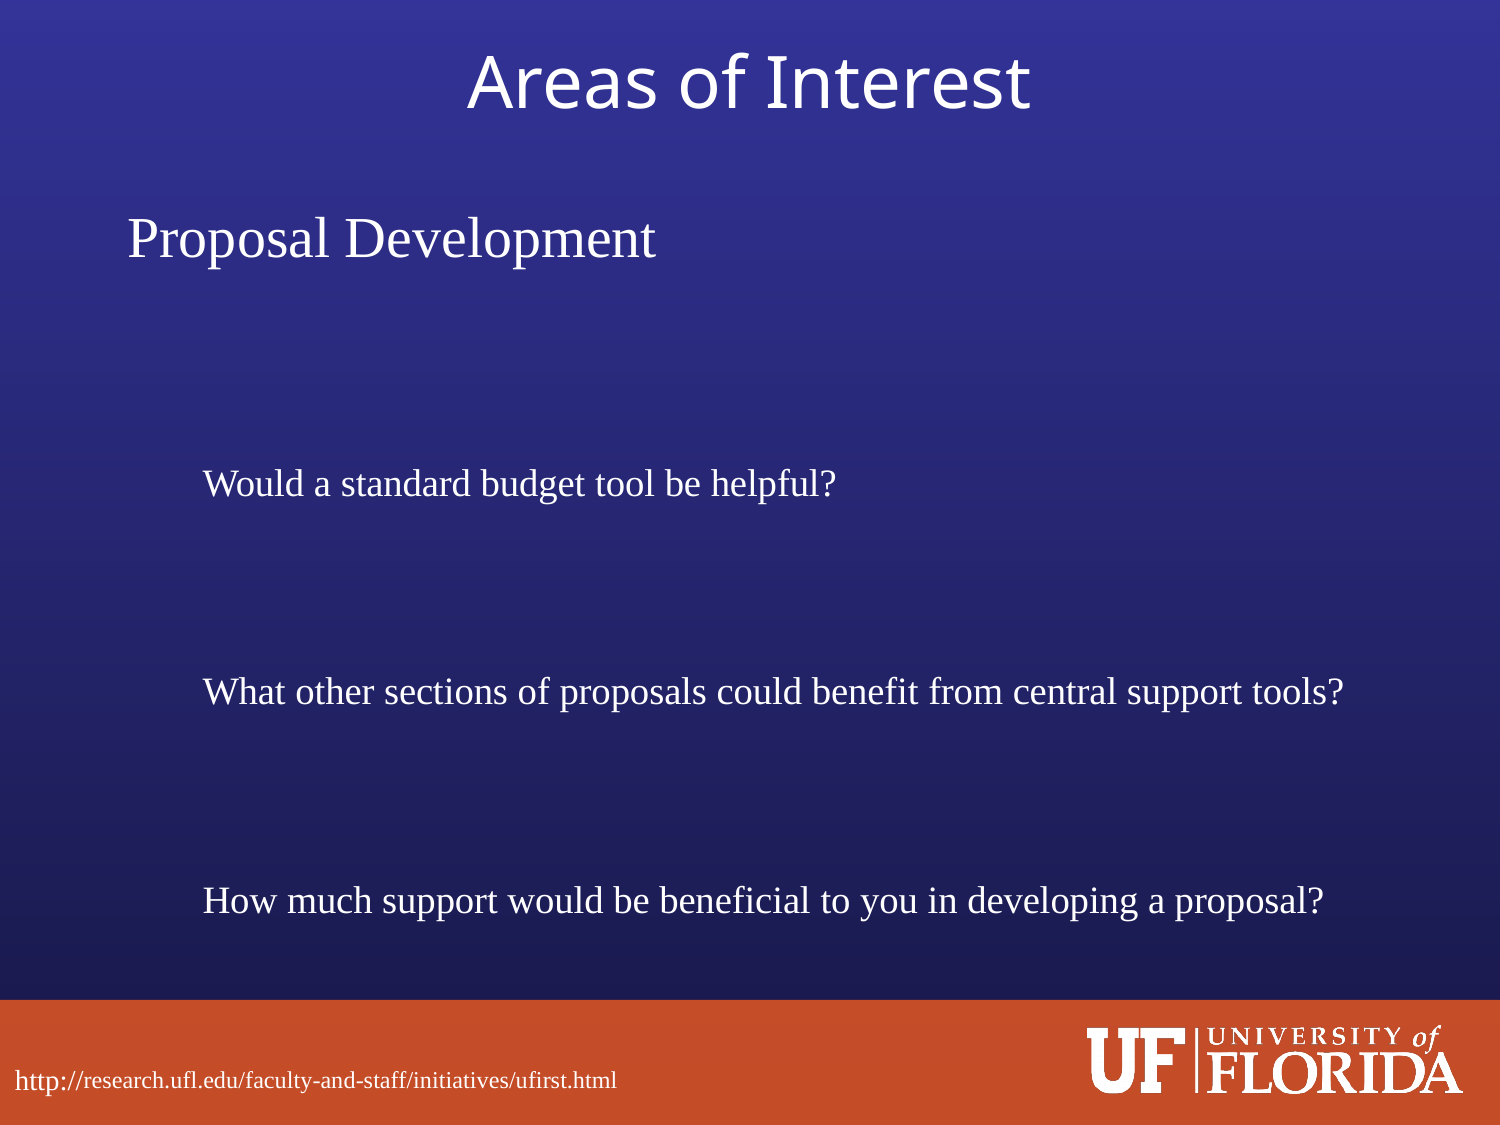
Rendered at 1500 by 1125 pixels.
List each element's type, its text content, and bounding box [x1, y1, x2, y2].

text_box http://research.ufl.edu/faculty-and-staff/initiatives/ufirst.html [0, 999, 1500, 1125]
text_box Proposal Development Would a standard budget tool be helpful? What other sections of proposals could benefit from central support tools? How much support would be beneficial to you in developing a proposal? [112, 125, 1388, 988]
text_box Areas of Interest [182, 0, 1318, 75]
picture [1087, 1024, 1463, 1095]
